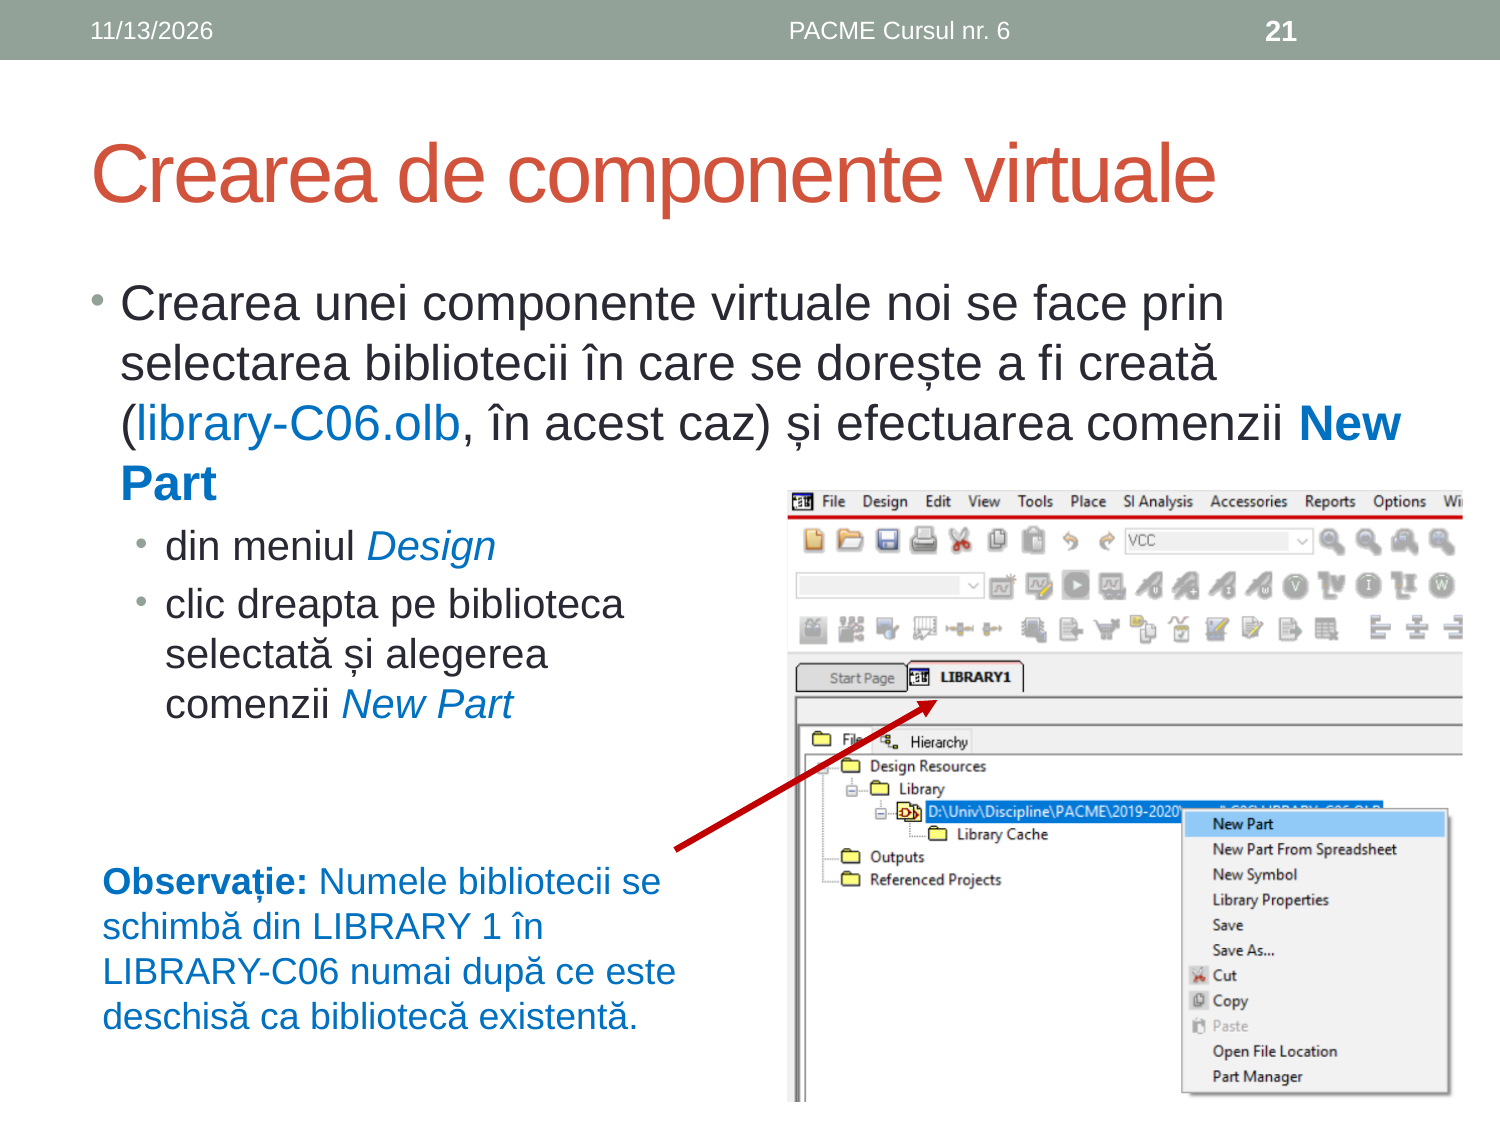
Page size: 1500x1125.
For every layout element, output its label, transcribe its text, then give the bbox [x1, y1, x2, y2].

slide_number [75, 3, 550, 57]
text_box Observație: Numele bibliotecii se schimbă din LIBRARY 1 în LIBRARY-C06 numai după ce este deschisă ca bibliotecă existentă. [87, 849, 713, 1045]
slide_number 21 [1250, 3, 1425, 57]
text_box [674, 699, 938, 851]
picture [787, 487, 1463, 1103]
title Crearea de componente virtuale [75, 87, 1425, 250]
list Crearea unei componente virtuale noi se face prin selectarea bibliotecii în care se dorește a fi creată (library-C06.olb, în acest caz) și efectuarea comenzii New Part din meniul Design clic dreapta pe biblioteca selectată și alegerea comenzii New Part [75, 262, 1425, 1063]
footer PACME Cursul nr. 6 [562, 3, 1238, 57]
